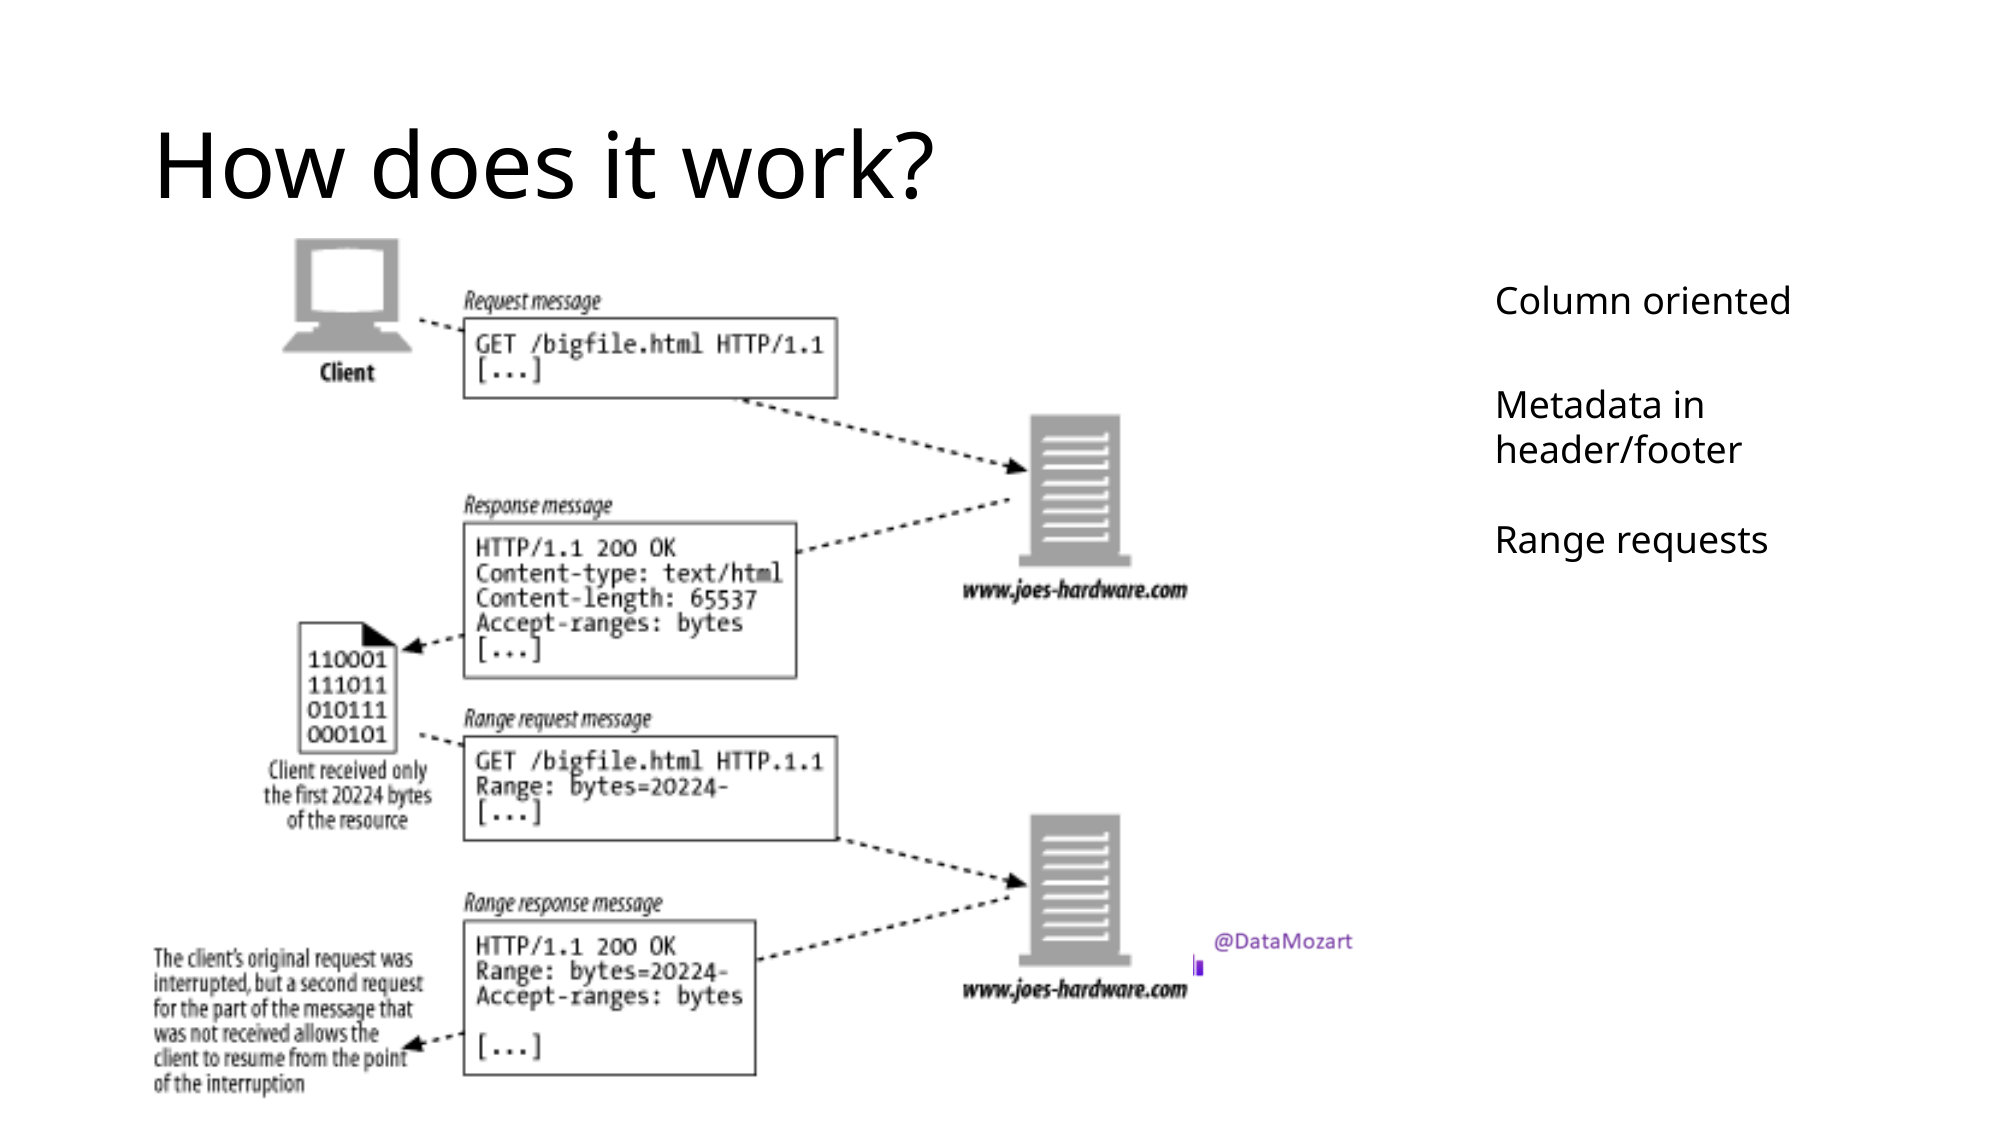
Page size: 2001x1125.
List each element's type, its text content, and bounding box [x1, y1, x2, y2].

text_box Column oriented [1479, 269, 1930, 330]
title How does it work? [137, 59, 1863, 278]
text_box Metadata in header/footer [1479, 373, 1930, 479]
text_box Range requests [1479, 508, 1930, 569]
picture [103, 238, 1390, 1101]
